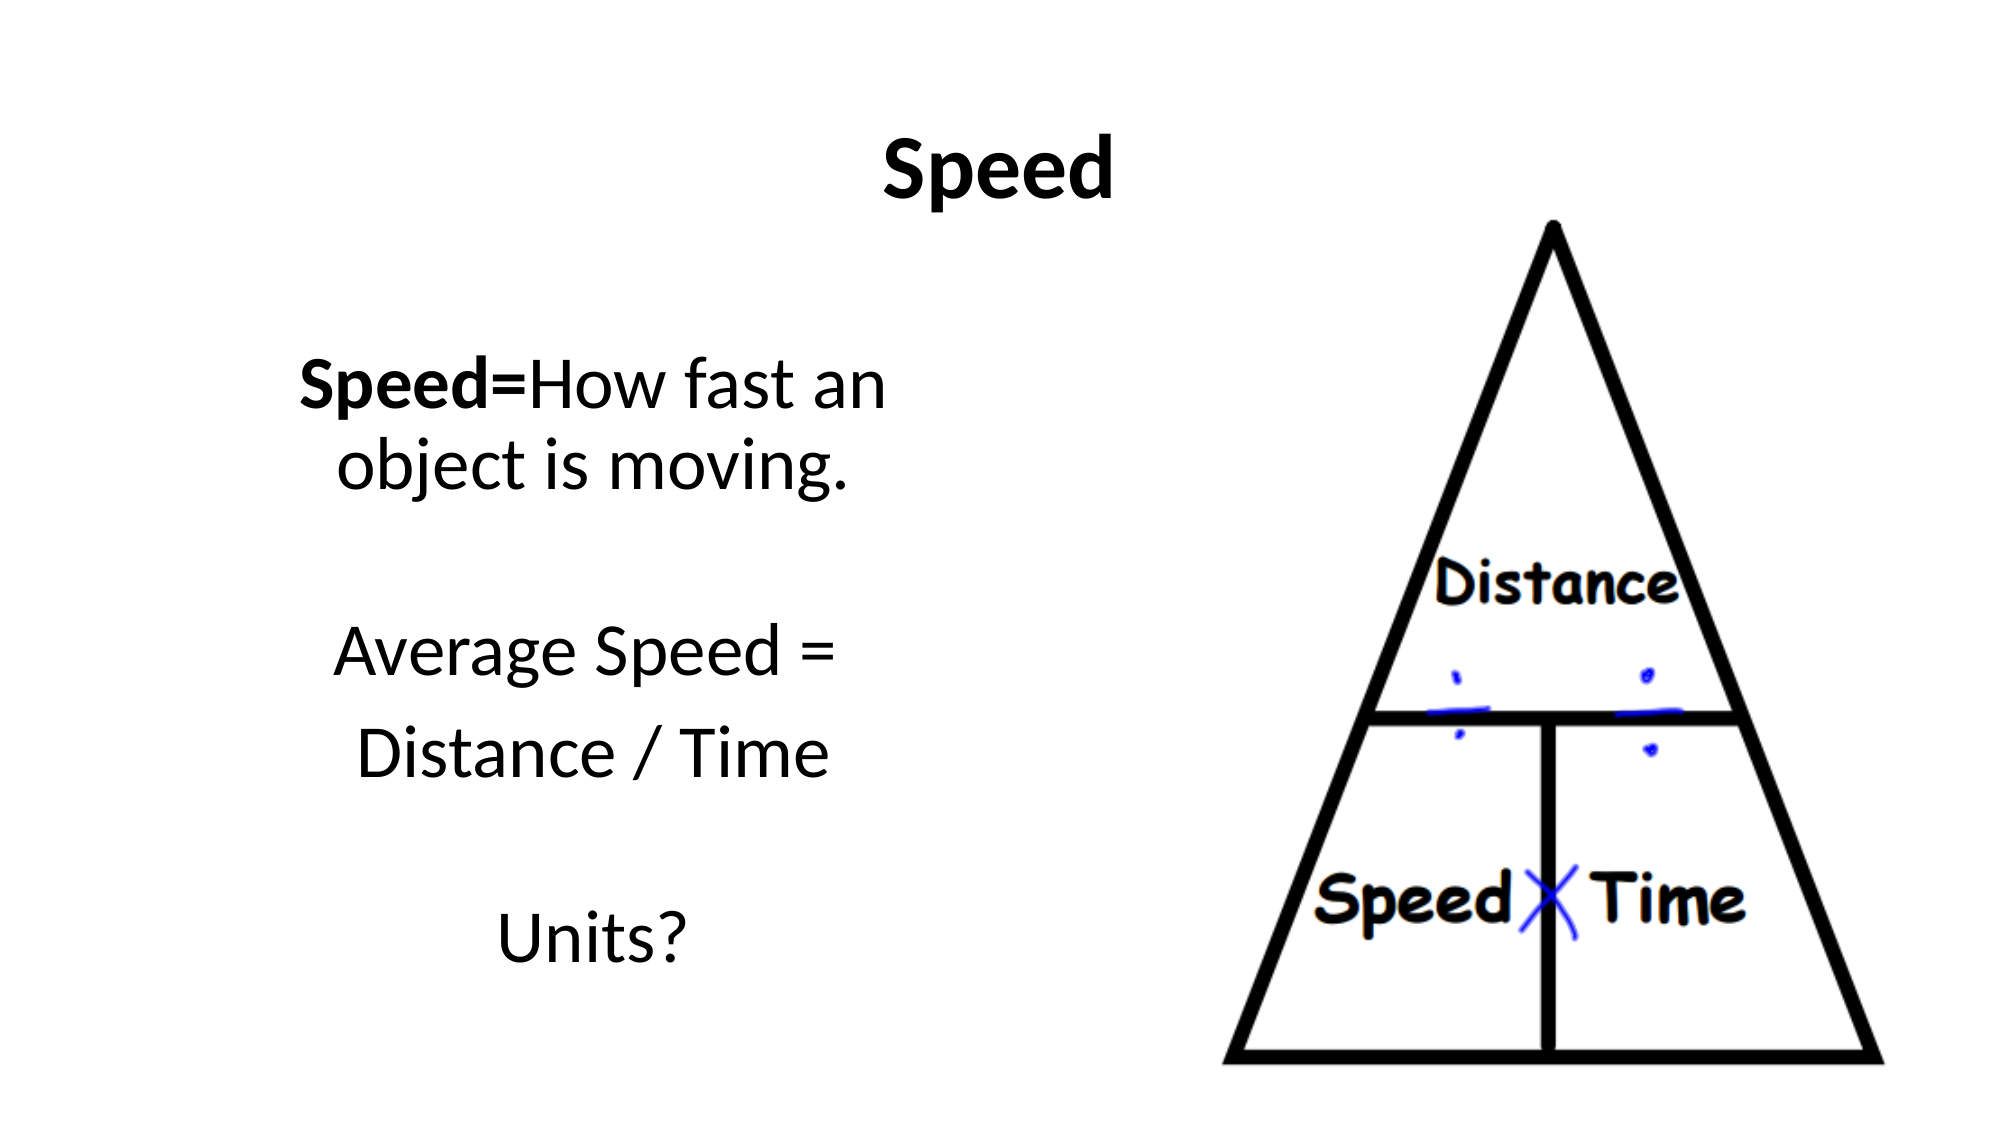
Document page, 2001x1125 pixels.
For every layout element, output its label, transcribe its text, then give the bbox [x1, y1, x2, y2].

title Speed [137, 59, 1863, 278]
picture [1208, 206, 1962, 1108]
list Speed=How fast an object is moving. Average Speed = Distance / Time Units? [181, 336, 1007, 1025]
